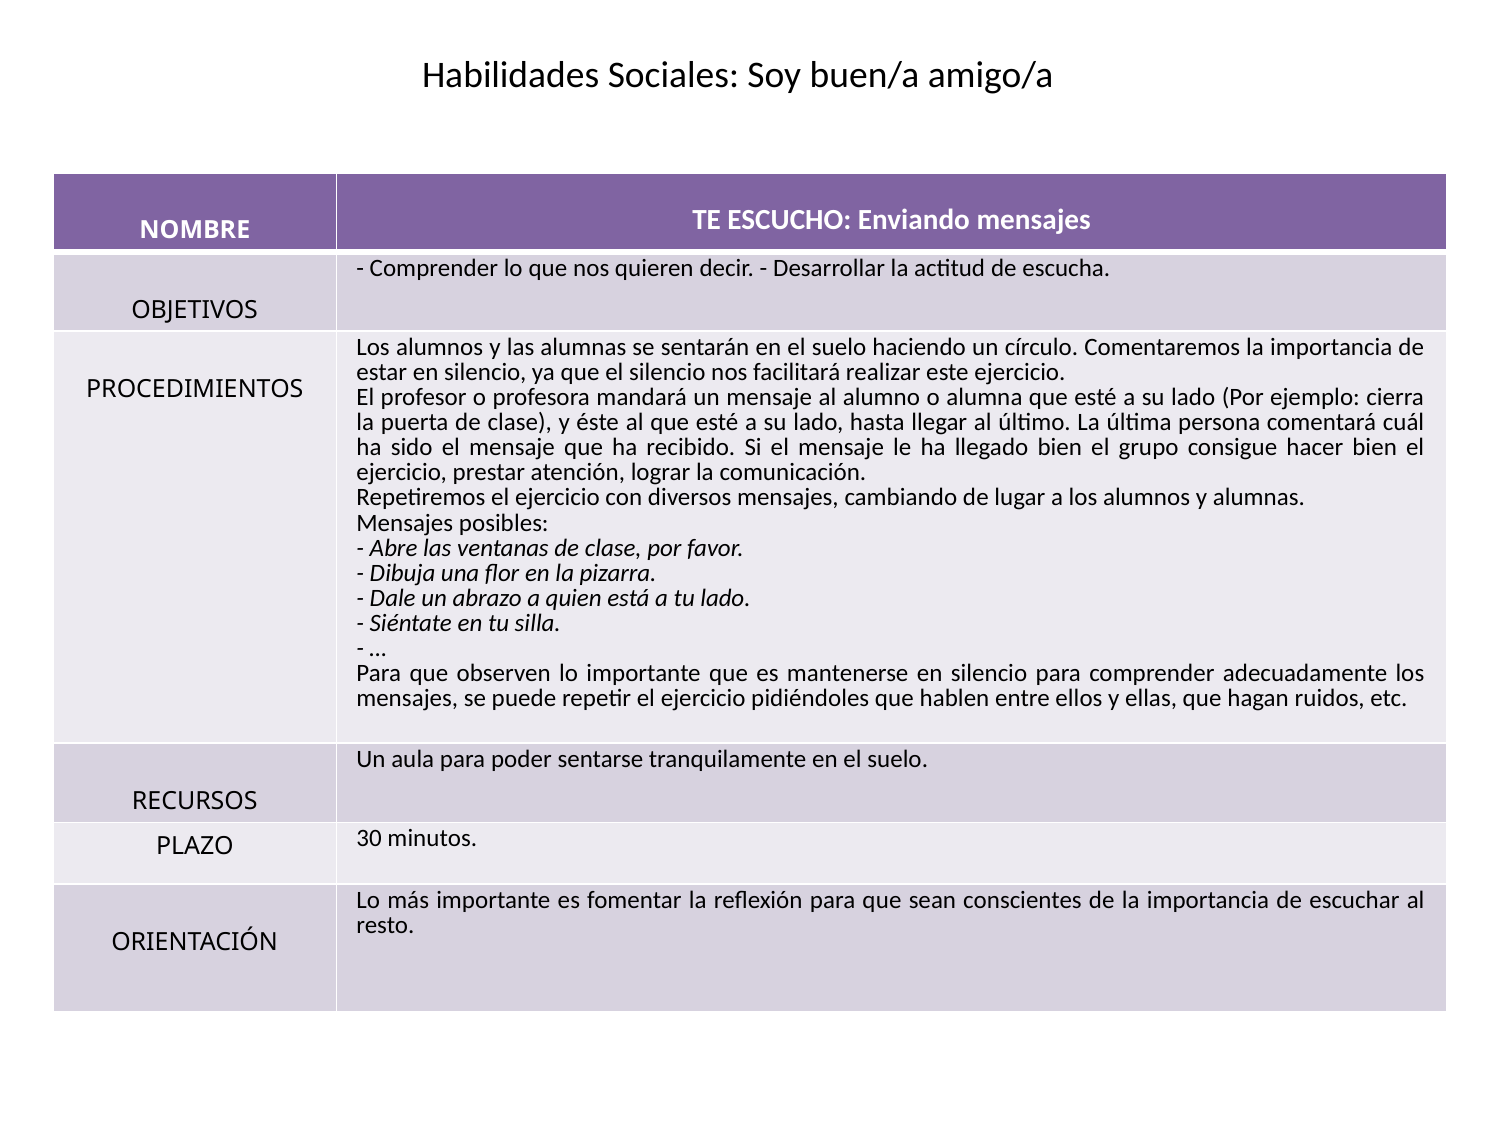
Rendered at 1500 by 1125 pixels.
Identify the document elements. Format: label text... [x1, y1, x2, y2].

table_cell Los alumnos y las alumnas se sentarán en el suelo haciendo un círculo. Comentaremos la importancia de estar en silencio, ya que el silencio nos facilitará realizar este ejercicio. El profesor o profesora mandará un mensaje al alumno o alumna que esté a su lado (Por ejemplo: cierra la puerta de clase), y éste al que esté a su lado, hasta llegar al último. La última persona comentará cuál ha sido el mensaje que ha recibido. Si el mensaje le ha llegado bien el grupo consigue hacer bien el ejercicio, prestar atención, lograr la comunicación. Repetiremos el ejercicio con diversos mensajes, cambiando de lugar a los alumnos y alumnas. Mensajes posibles: - Abre las ventanas de clase, por favor. - Dibuja una flor en la pizarra. - Dale un abrazo a quien está a tu lado. - Siéntate en tu silla. - … Para que observen lo importante que es mantenerse en silencio para comprender adecuadamente los mensajes, se puede repetir el ejercicio pidiéndoles que hablen entre ellos y ellas, que hagan ruidos, etc. [337, 332, 1446, 742]
table_cell Un aula para poder sentarse tranquilamente en el suelo. [337, 744, 1446, 822]
table_header NOMBRE [54, 174, 336, 249]
table_cell 30 minutos. [337, 823, 1446, 883]
table_cell ORIENTACIÓN [54, 885, 336, 1011]
table_cell OBJETIVOS [54, 255, 336, 330]
table_cell PROCEDIMIENTOS [54, 332, 336, 742]
table_cell PLAZO [54, 823, 336, 883]
table_cell RECURSOS [54, 744, 336, 822]
table_header TE ESCUCHO: Enviando mensajes [337, 174, 1446, 249]
text_box Habilidades Sociales: Soy buen/a amigo/a [407, 42, 1128, 103]
table_cell - Comprender lo que nos quieren decir. - Desarrollar la actitud de escucha. [337, 255, 1446, 330]
table_cell Lo más importante es fomentar la reflexión para que sean conscientes de la importancia de escuchar al resto. [337, 885, 1446, 1011]
